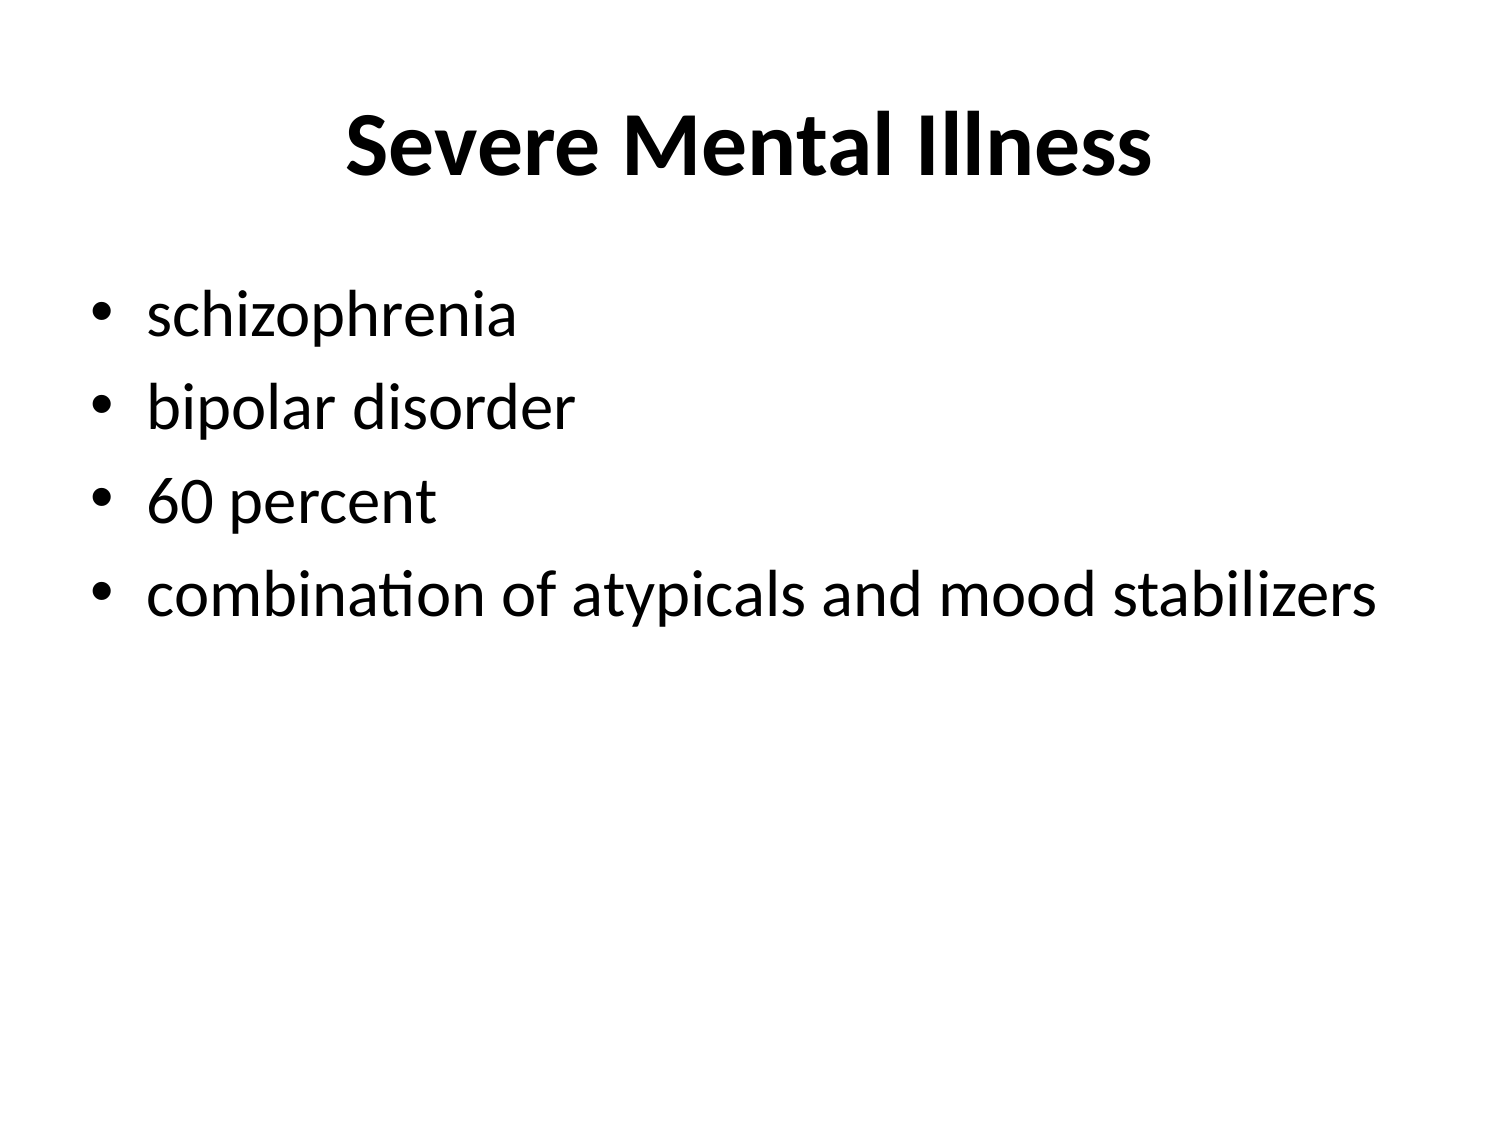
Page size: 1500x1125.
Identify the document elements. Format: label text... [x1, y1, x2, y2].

title Severe Mental Illness [75, 45, 1425, 233]
list schizophrenia bipolar disorder 60 percent combination of atypicals and mood stabilizers [75, 262, 1425, 1005]
